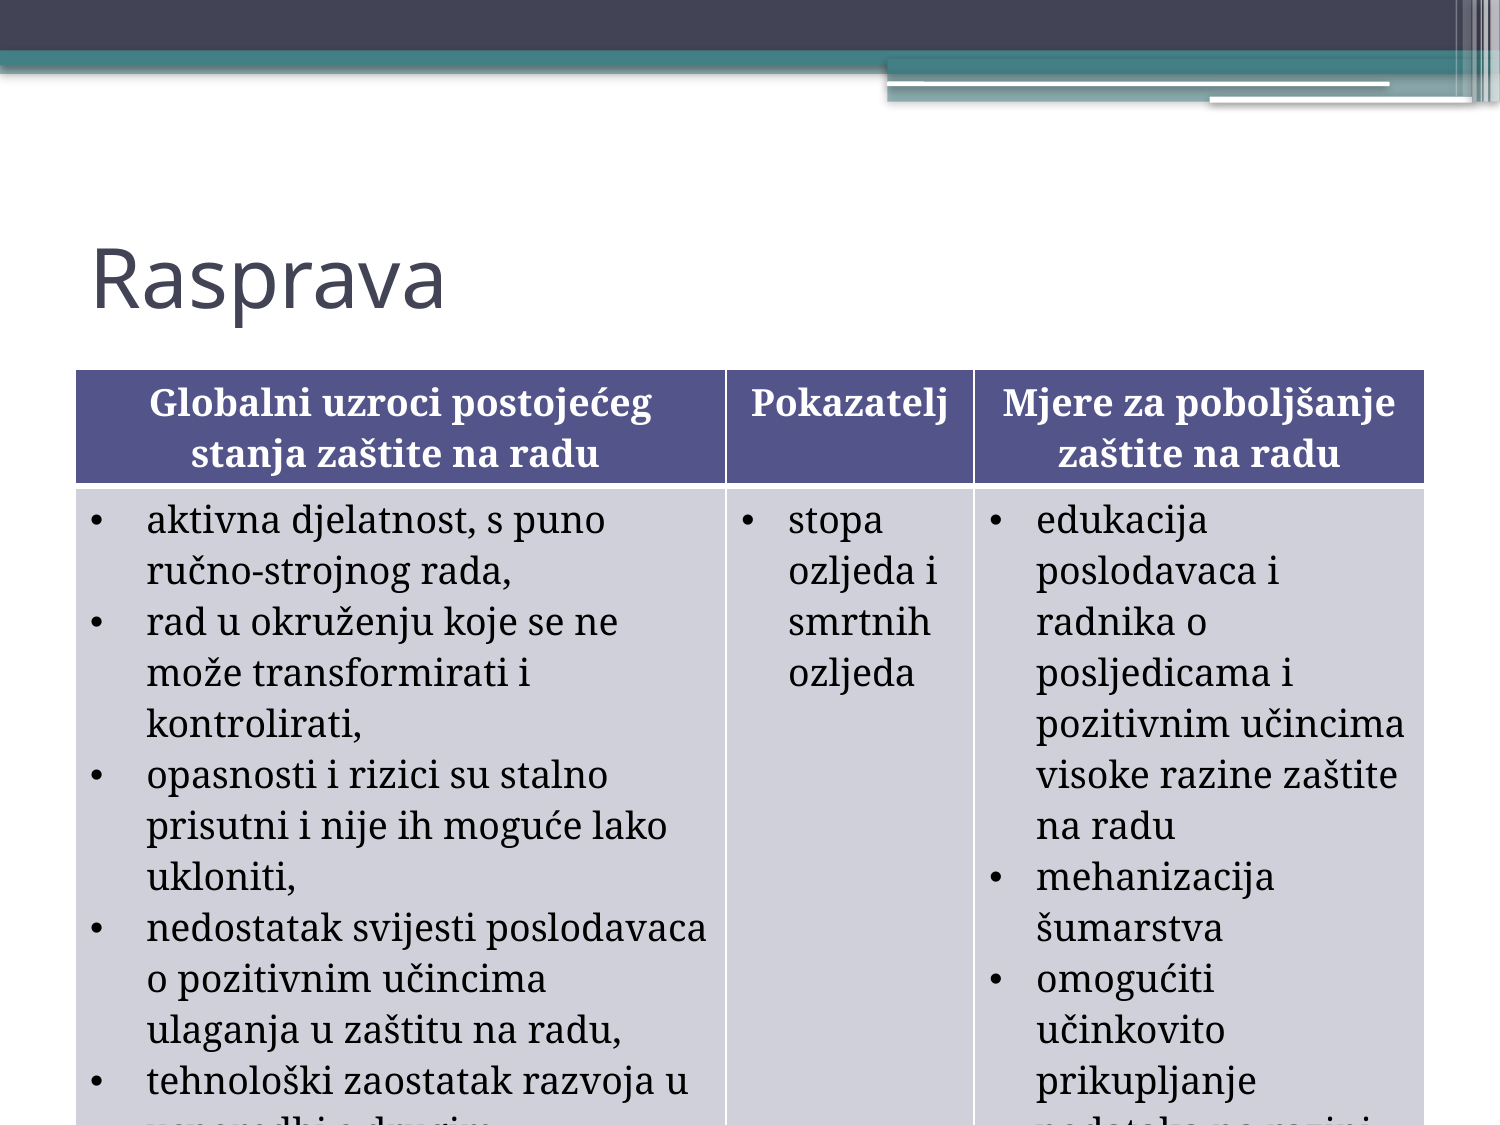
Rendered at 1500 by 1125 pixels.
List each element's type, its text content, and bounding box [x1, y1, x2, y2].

table_cell aktivna djelatnost, s puno ručno-strojnog rada, rad u okruženju koje se ne može transformirati i kontrolirati, opasnosti i rizici su stalno prisutni i nije ih moguće lako ukloniti, nedostatak svijesti poslodavaca o pozitivnim učincima ulaganja u zaštitu na radu, tehnološki zaostatak razvoja u usporedbi s drugim djelatnostima [76, 489, 725, 1125]
title Rasprava [75, 187, 1425, 363]
table_cell edukacija poslodavaca i radnika o posljedicama i pozitivnim učincima visoke razine zaštite na radu mehanizacija šumarstva omogućiti učinkovito prikupljanje podataka na razini države [975, 489, 1424, 1125]
table_header Globalni uzroci postojećeg stanja zaštite na radu [76, 370, 725, 483]
table_header Mjere za poboljšanje zaštite na radu [975, 370, 1424, 483]
table_cell stopa ozljeda i smrtnih ozljeda [727, 489, 973, 1125]
table_header Pokazatelj [727, 370, 973, 483]
